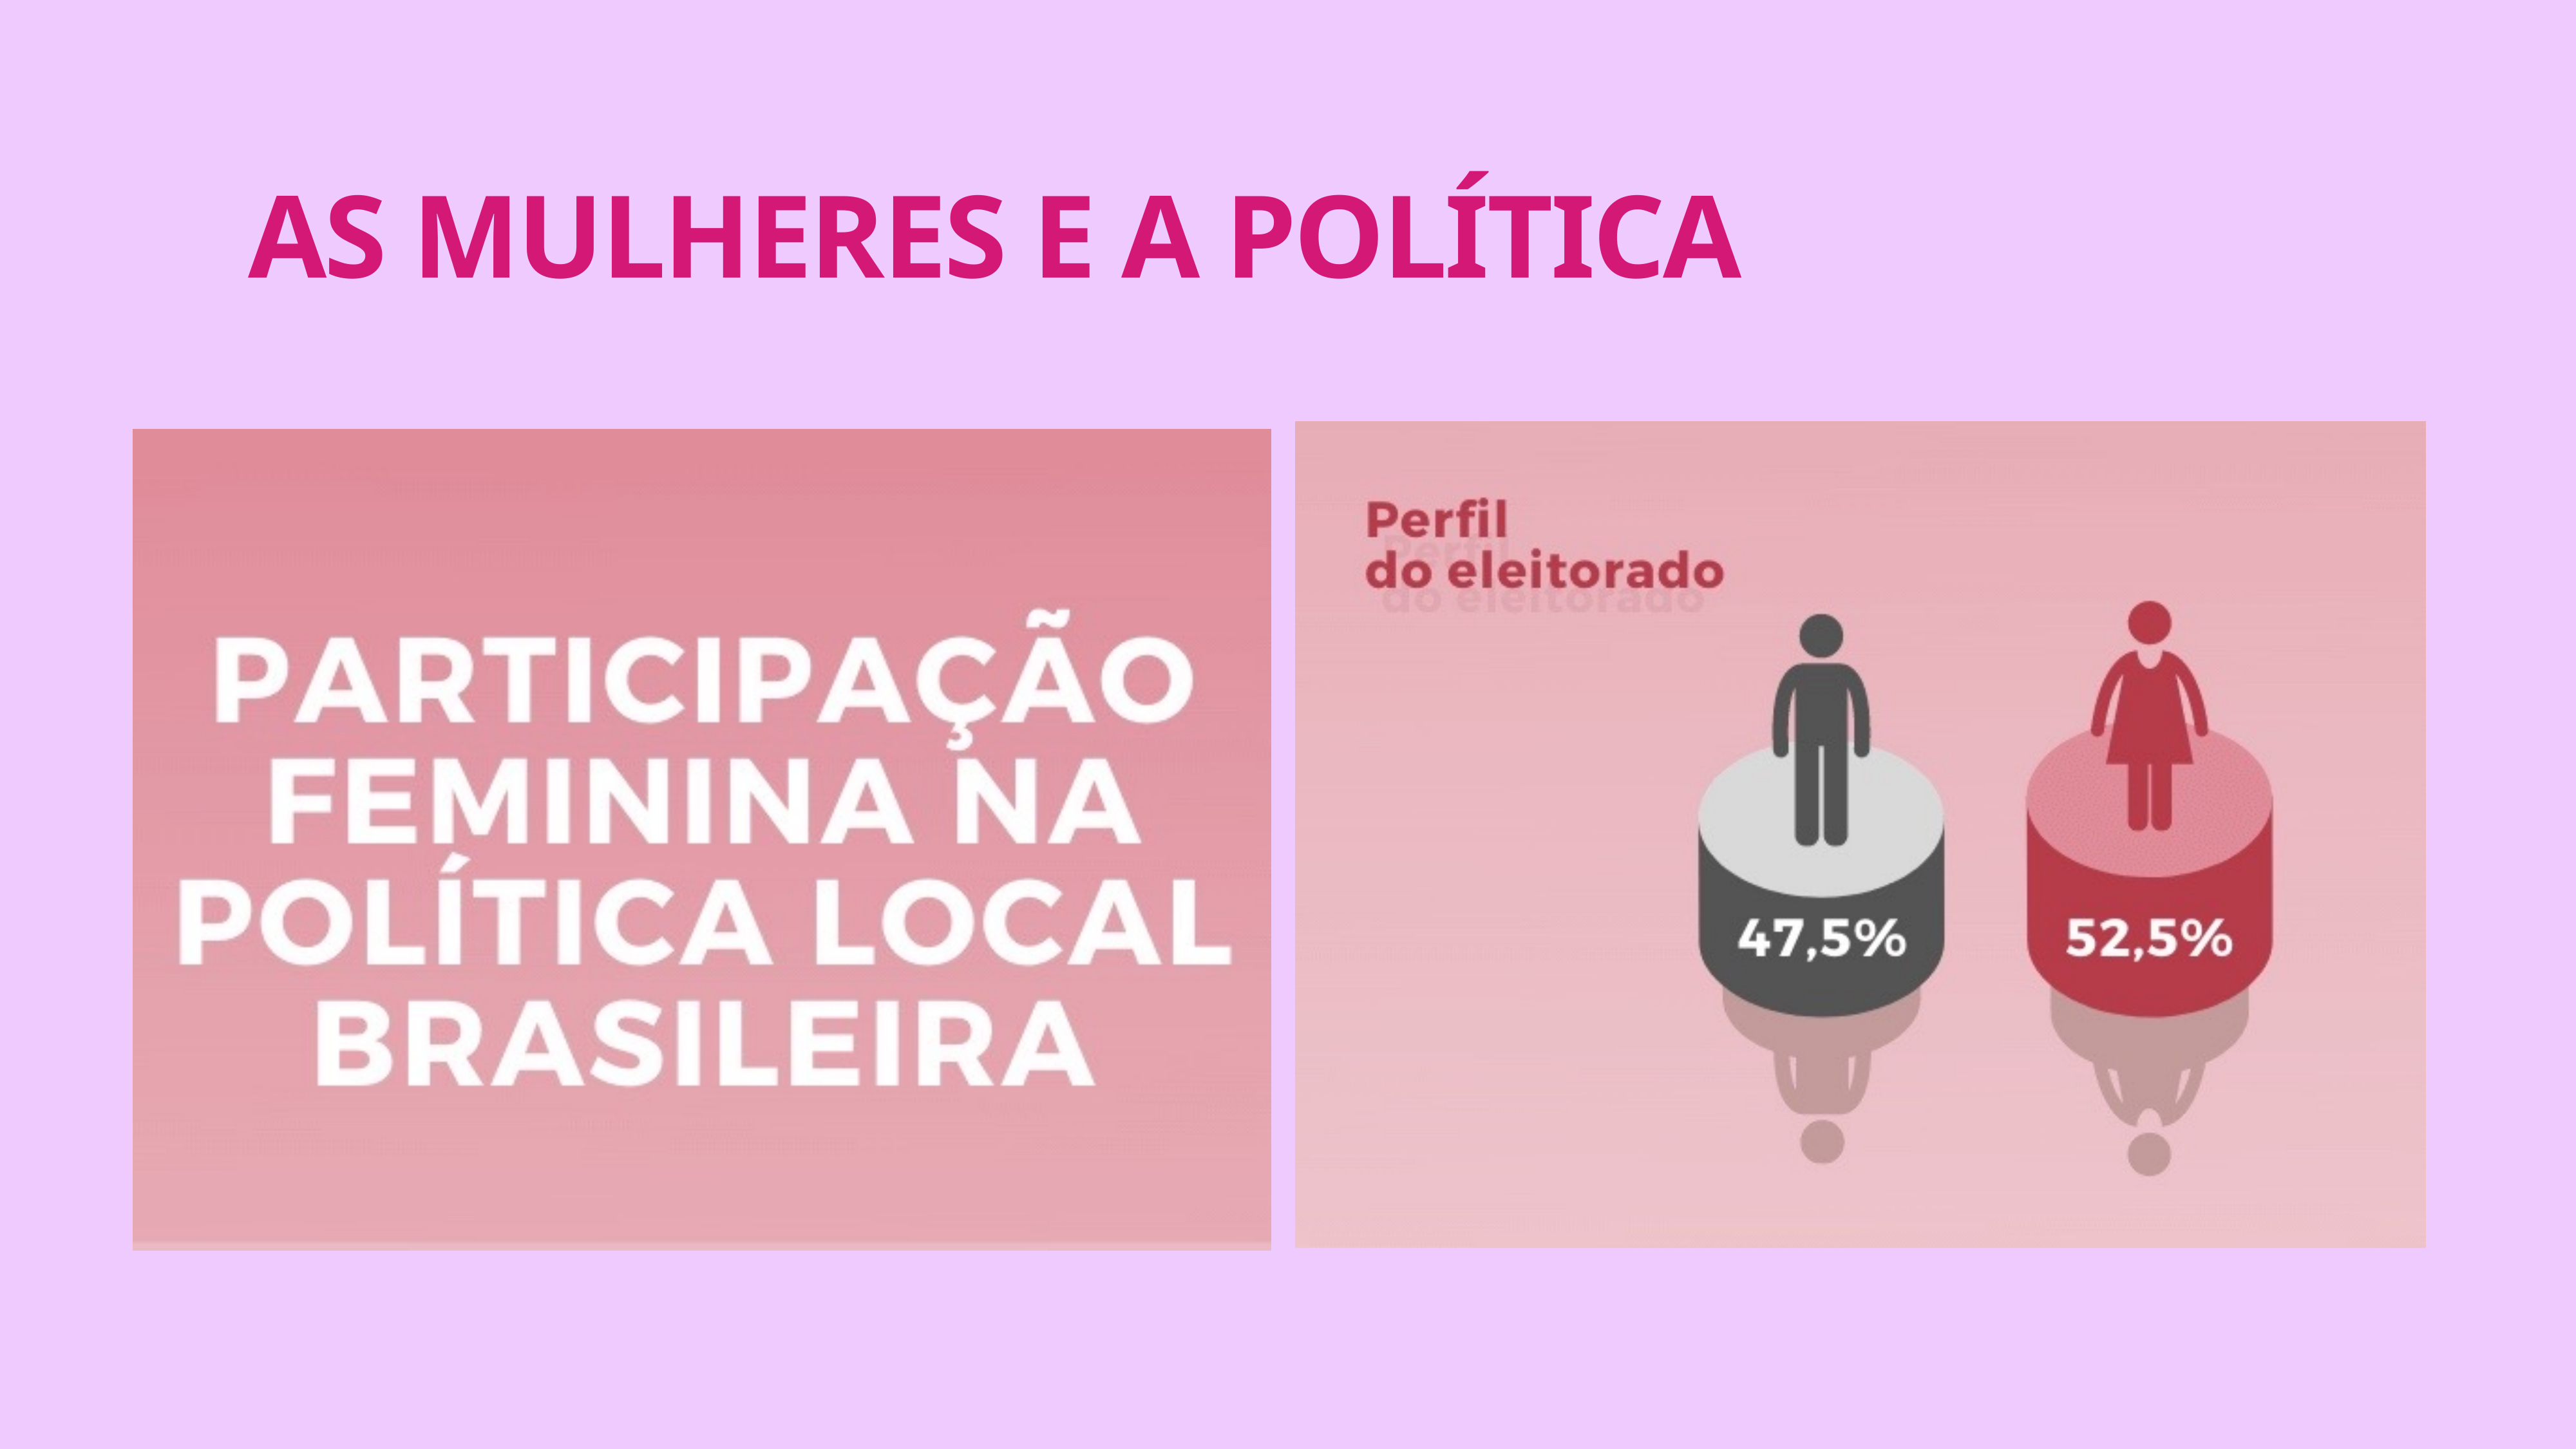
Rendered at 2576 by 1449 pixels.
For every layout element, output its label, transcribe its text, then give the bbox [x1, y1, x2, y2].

picture [133, 429, 1272, 1251]
picture [1295, 421, 2426, 1248]
title AS MULHERES E A POLÍTICA [242, 184, 2564, 337]
